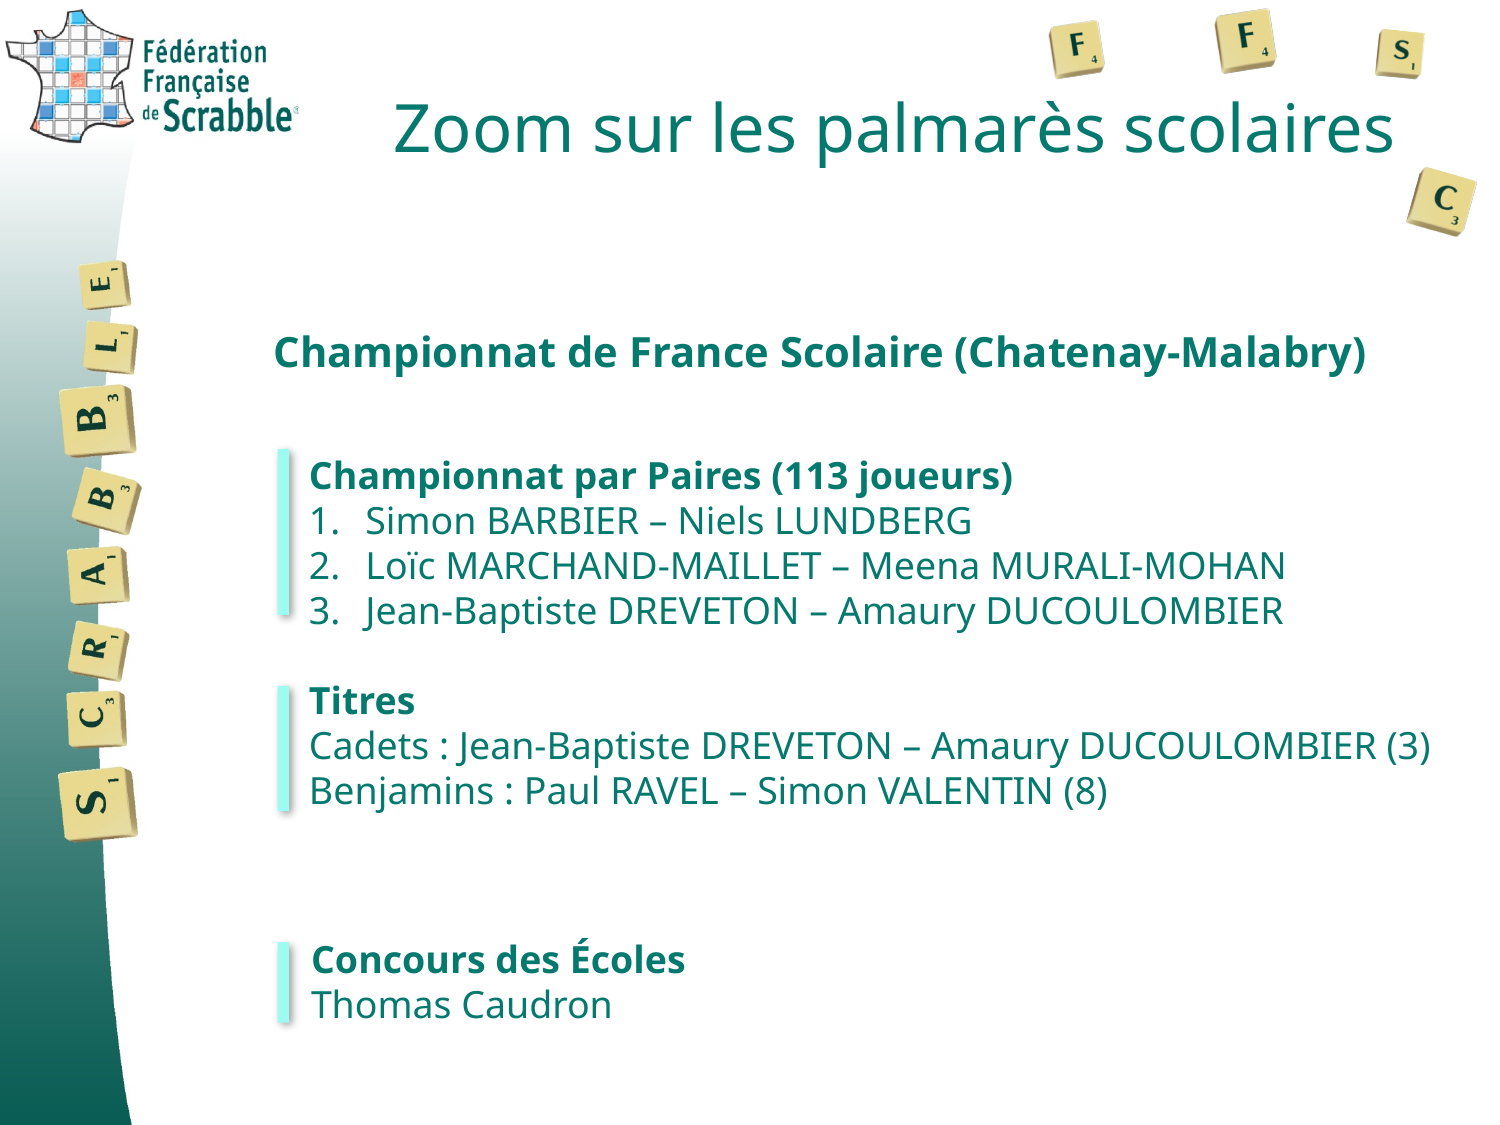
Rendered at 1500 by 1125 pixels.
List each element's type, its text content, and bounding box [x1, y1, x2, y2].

picture [1375, 29, 1425, 80]
title Zoom sur les palmarès scolaires [0, 77, 1412, 173]
text_box Championnat par Paires (113 joueurs) Simon BARBIER – Niels LUNDBERG Loïc MARCHAND-MAILLET – Meena MURALI-MOHAN Jean-Baptiste DREVETON – Amaury DUCOULOMBIER Titres Cadets : Jean-Baptiste DREVETON – Amaury DUCOULOMBIER (3) Benjamins : Paul RAVEL – Simon VALENTIN (8) [294, 444, 1499, 820]
picture [1406, 166, 1477, 238]
picture [0, 173, 300, 1125]
picture [1042, 15, 1108, 77]
picture [1207, 3, 1280, 76]
text_box Championnat de France Scolaire (Chatenay-Malabry) [258, 292, 1393, 388]
text_box [275, 447, 291, 617]
text_box [275, 940, 291, 1025]
picture [0, 9, 300, 77]
text_box [275, 684, 291, 813]
text_box Concours des Écoles Thomas Caudron [296, 928, 1047, 1034]
